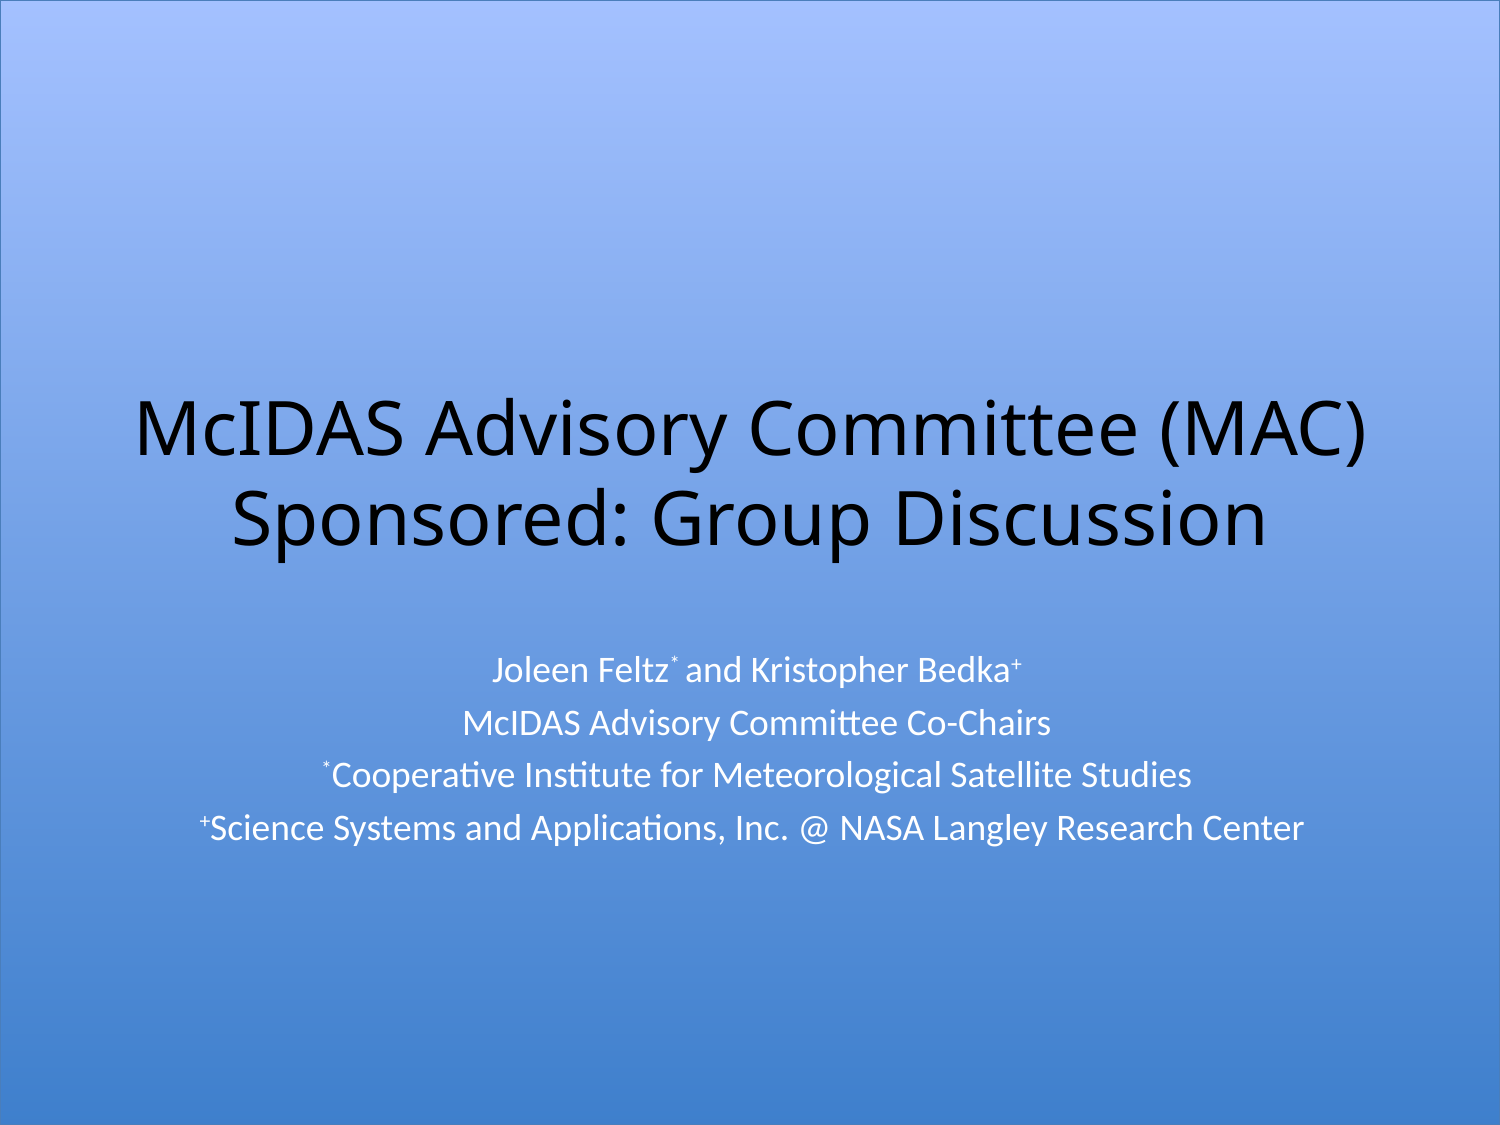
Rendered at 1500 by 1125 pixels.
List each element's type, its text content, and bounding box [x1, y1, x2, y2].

title McIDAS Advisory Committee (MAC) Sponsored: Group Discussion [112, 349, 1388, 591]
subtitle Joleen Feltz* and Kristopher Bedka+ McIDAS Advisory Committee Co-Chairs *Cooperative Institute for Meteorological Satellite Studies +Science Systems and Applications, Inc. @ NASA Langley Research Center [160, 637, 1354, 926]
